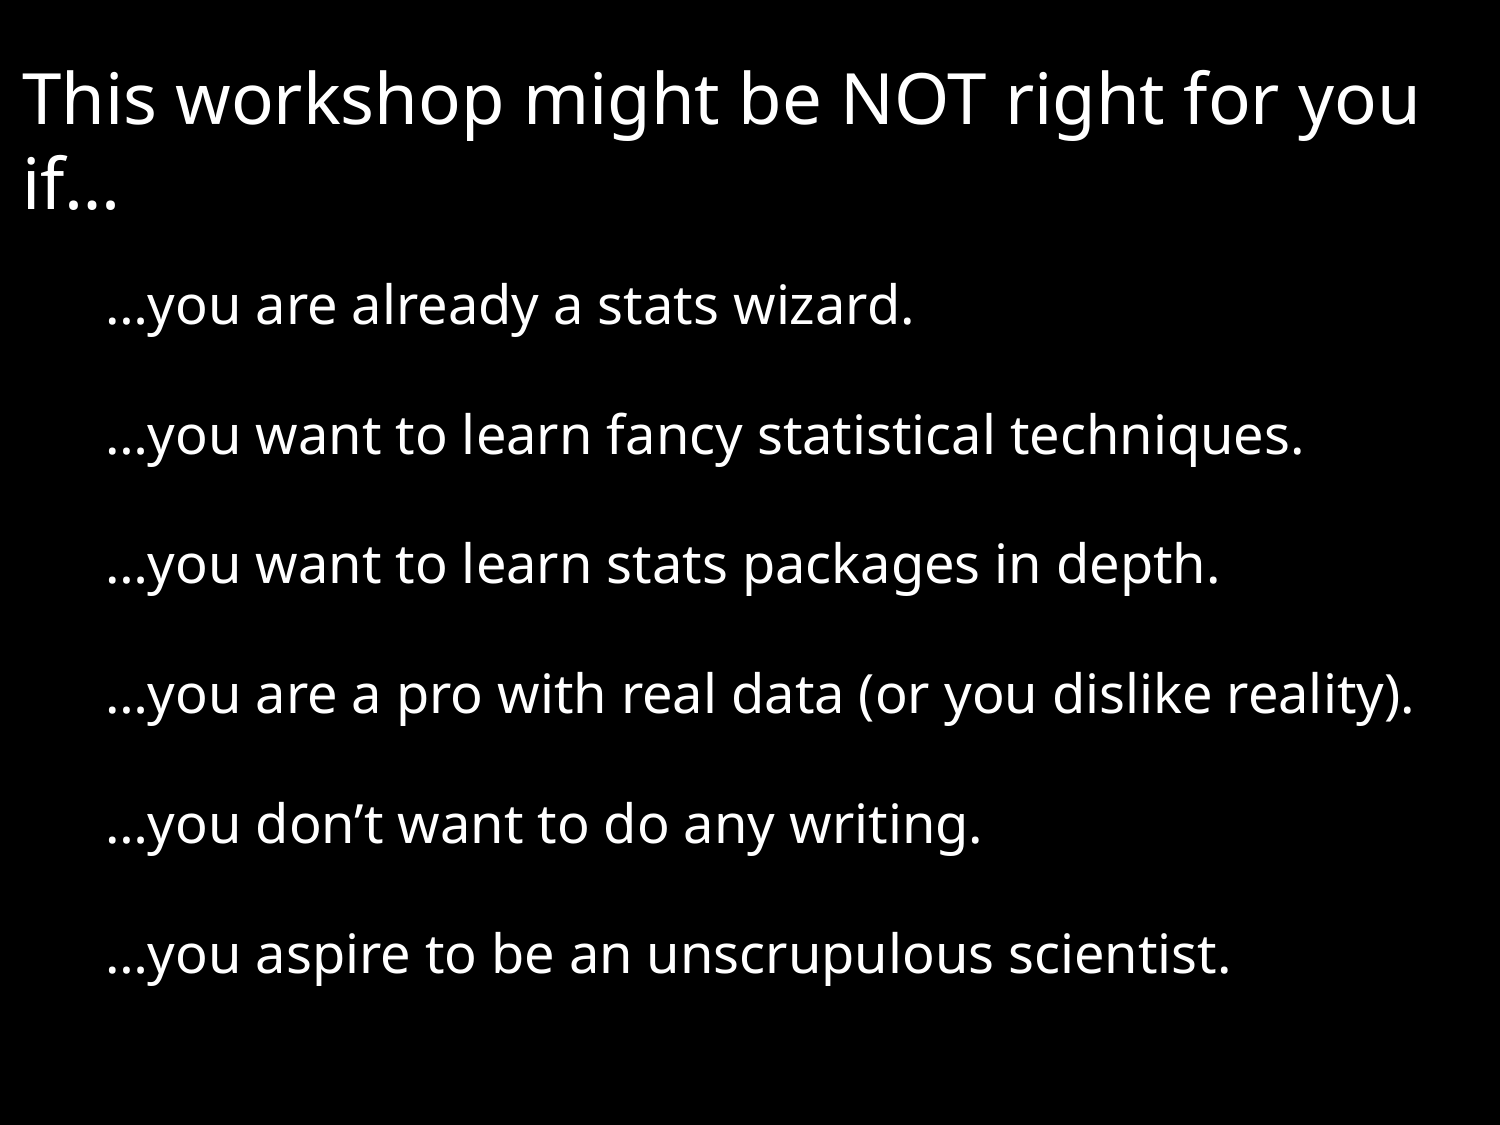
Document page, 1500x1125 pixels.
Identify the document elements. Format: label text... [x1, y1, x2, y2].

list …you are already a stats wizard. …you want to learn fancy statistical techniques. …you want to learn stats packages in depth. …you are a pro with real data (or you dislike reality). …you don’t want to do any writing. …you aspire to be an unscrupulous scientist. [90, 262, 1500, 1056]
title This workshop might be NOT right for you if… [7, 45, 1470, 233]
